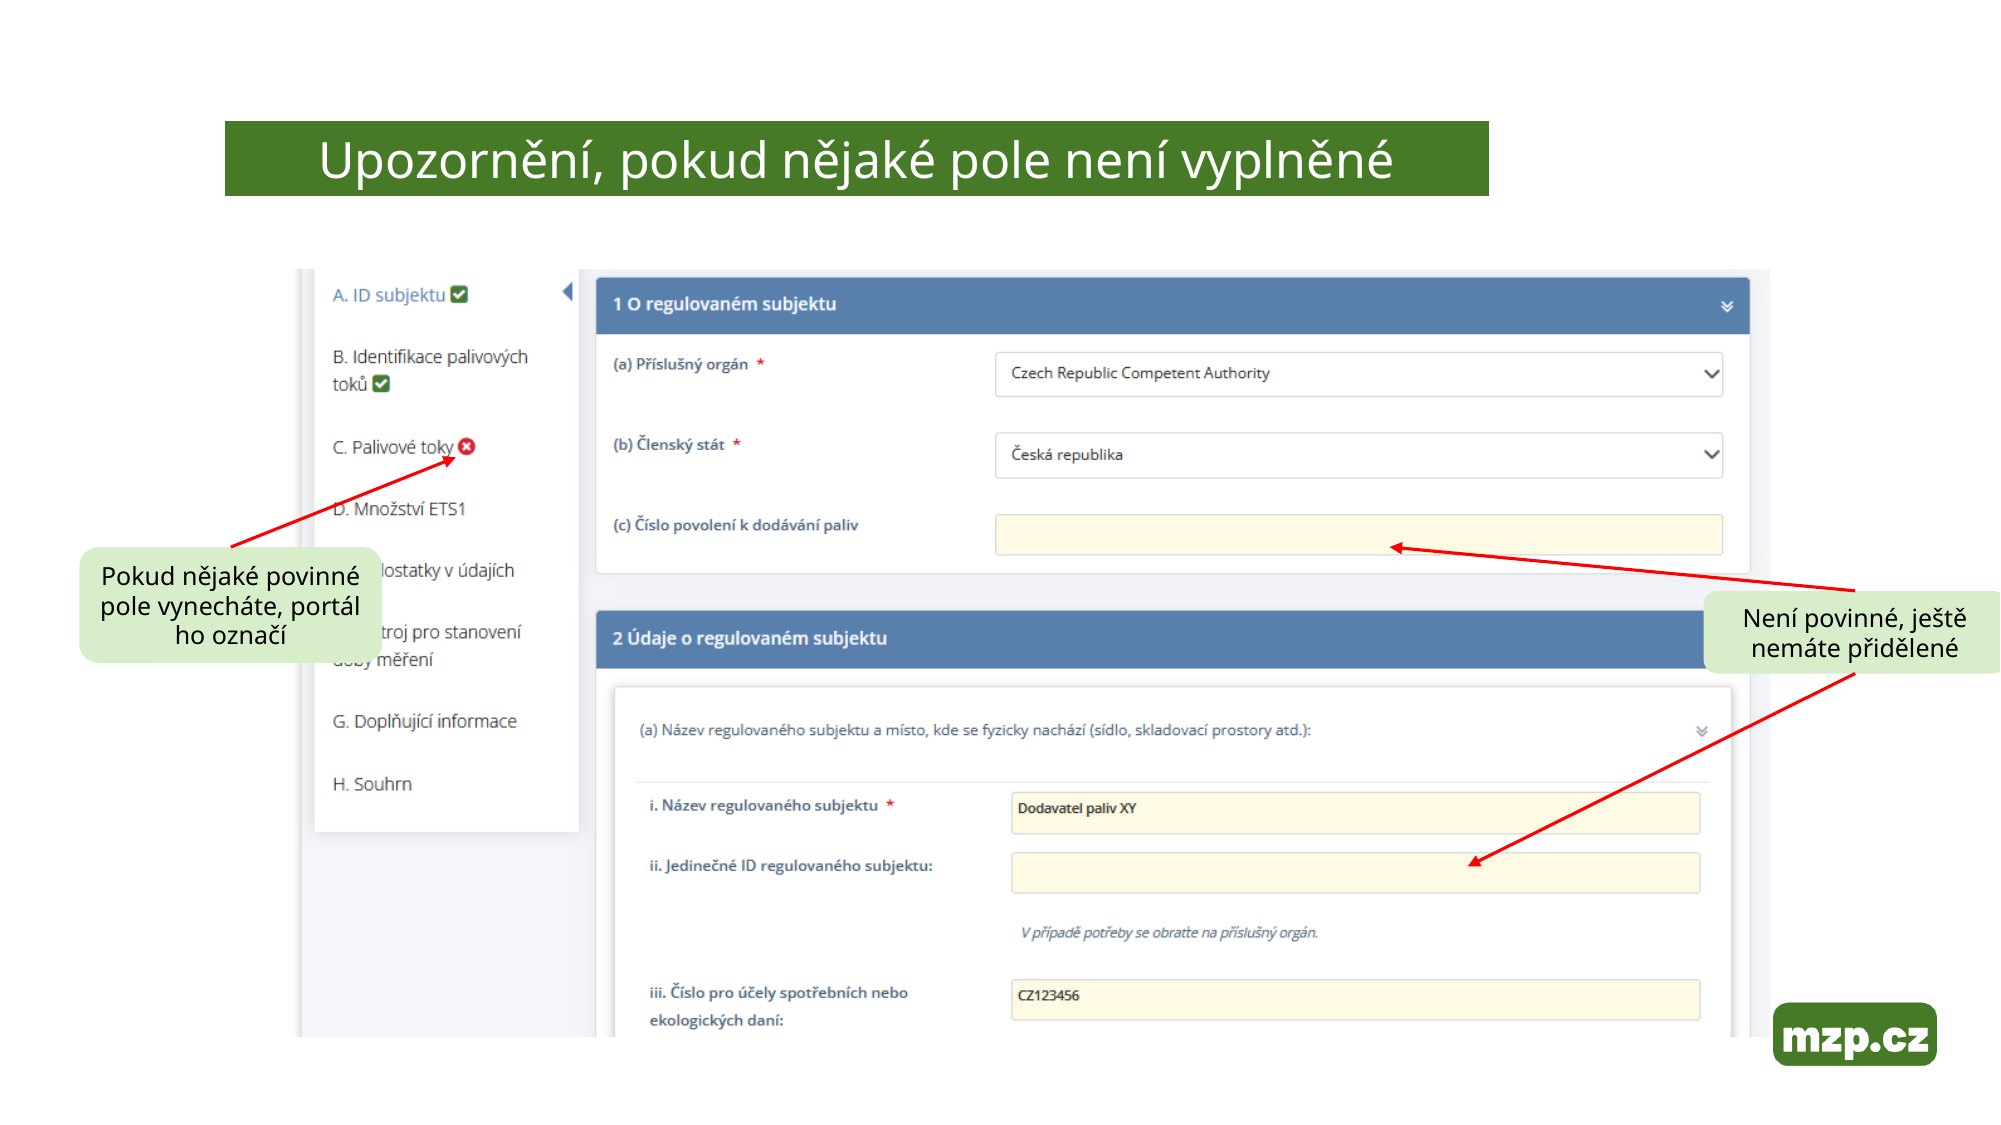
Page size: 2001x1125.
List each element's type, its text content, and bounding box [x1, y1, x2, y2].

title Upozornění, pokud nějaké pole není vyplněné [224, 120, 1490, 197]
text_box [1389, 546, 1856, 591]
picture [287, 269, 1968, 1125]
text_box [230, 457, 456, 548]
text_box Pokud nějaké povinné pole vynecháte, portál ho označí [79, 547, 287, 664]
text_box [1467, 674, 1856, 867]
text_box Není povinné, ještě nemáte přidělené [1770, 590, 2000, 674]
